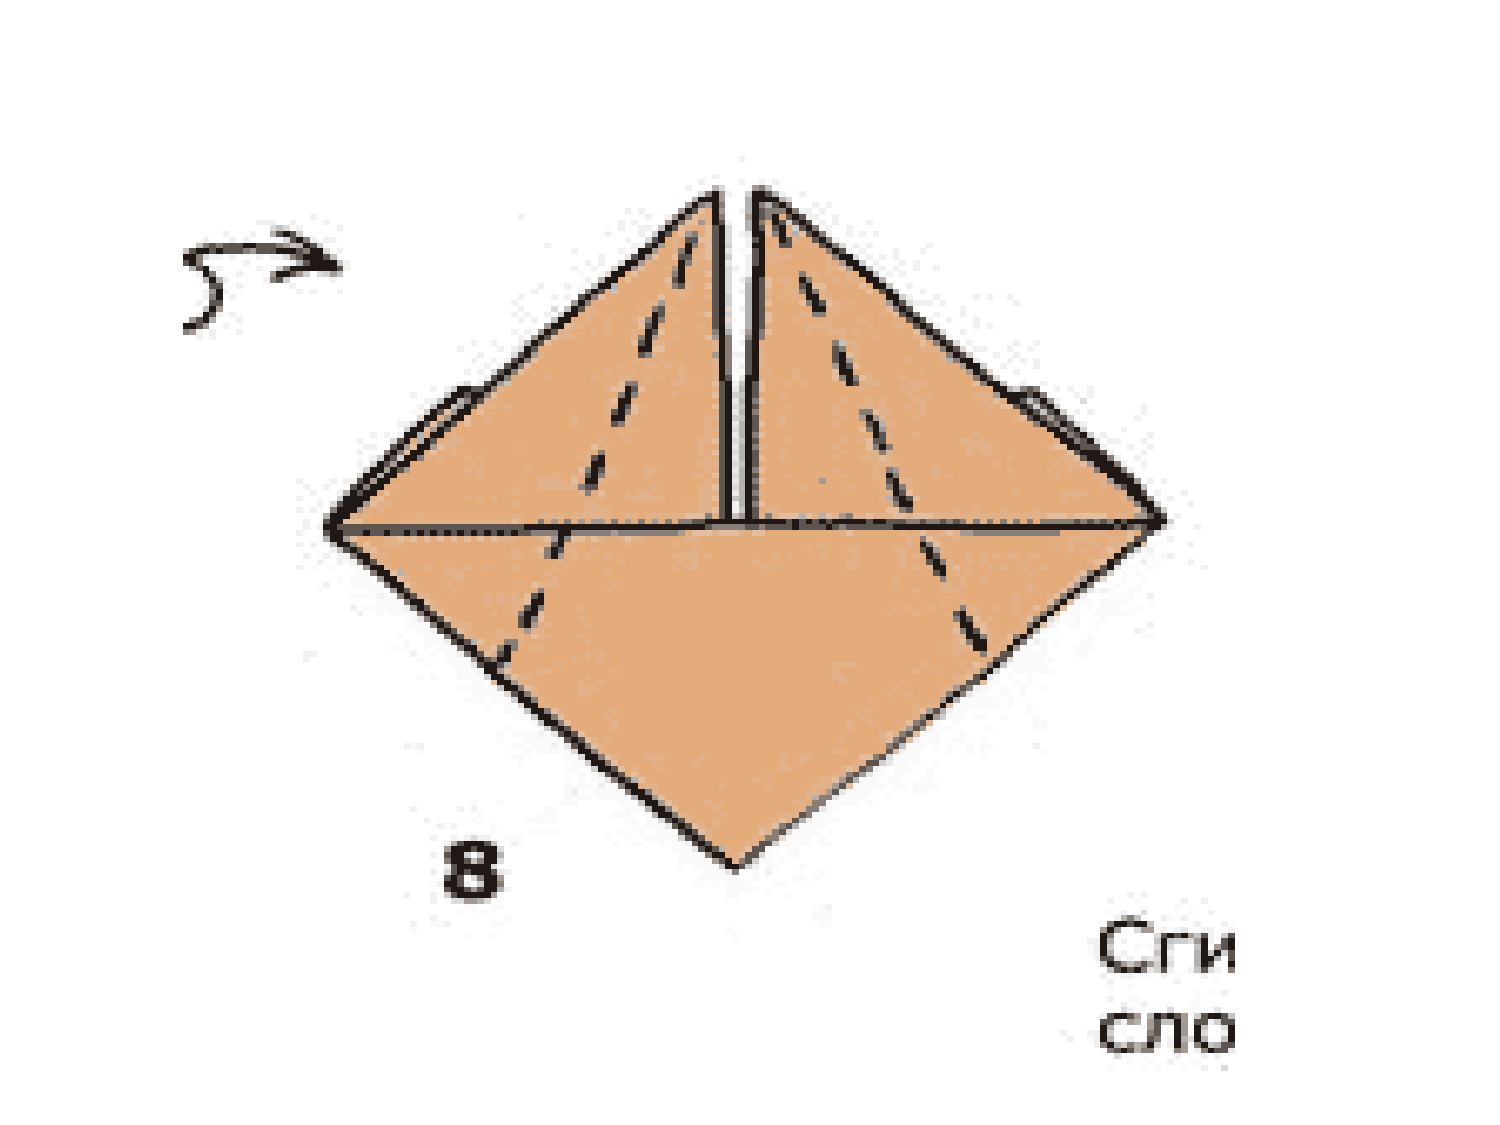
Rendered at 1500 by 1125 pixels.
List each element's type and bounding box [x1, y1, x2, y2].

picture [182, 42, 1235, 1071]
